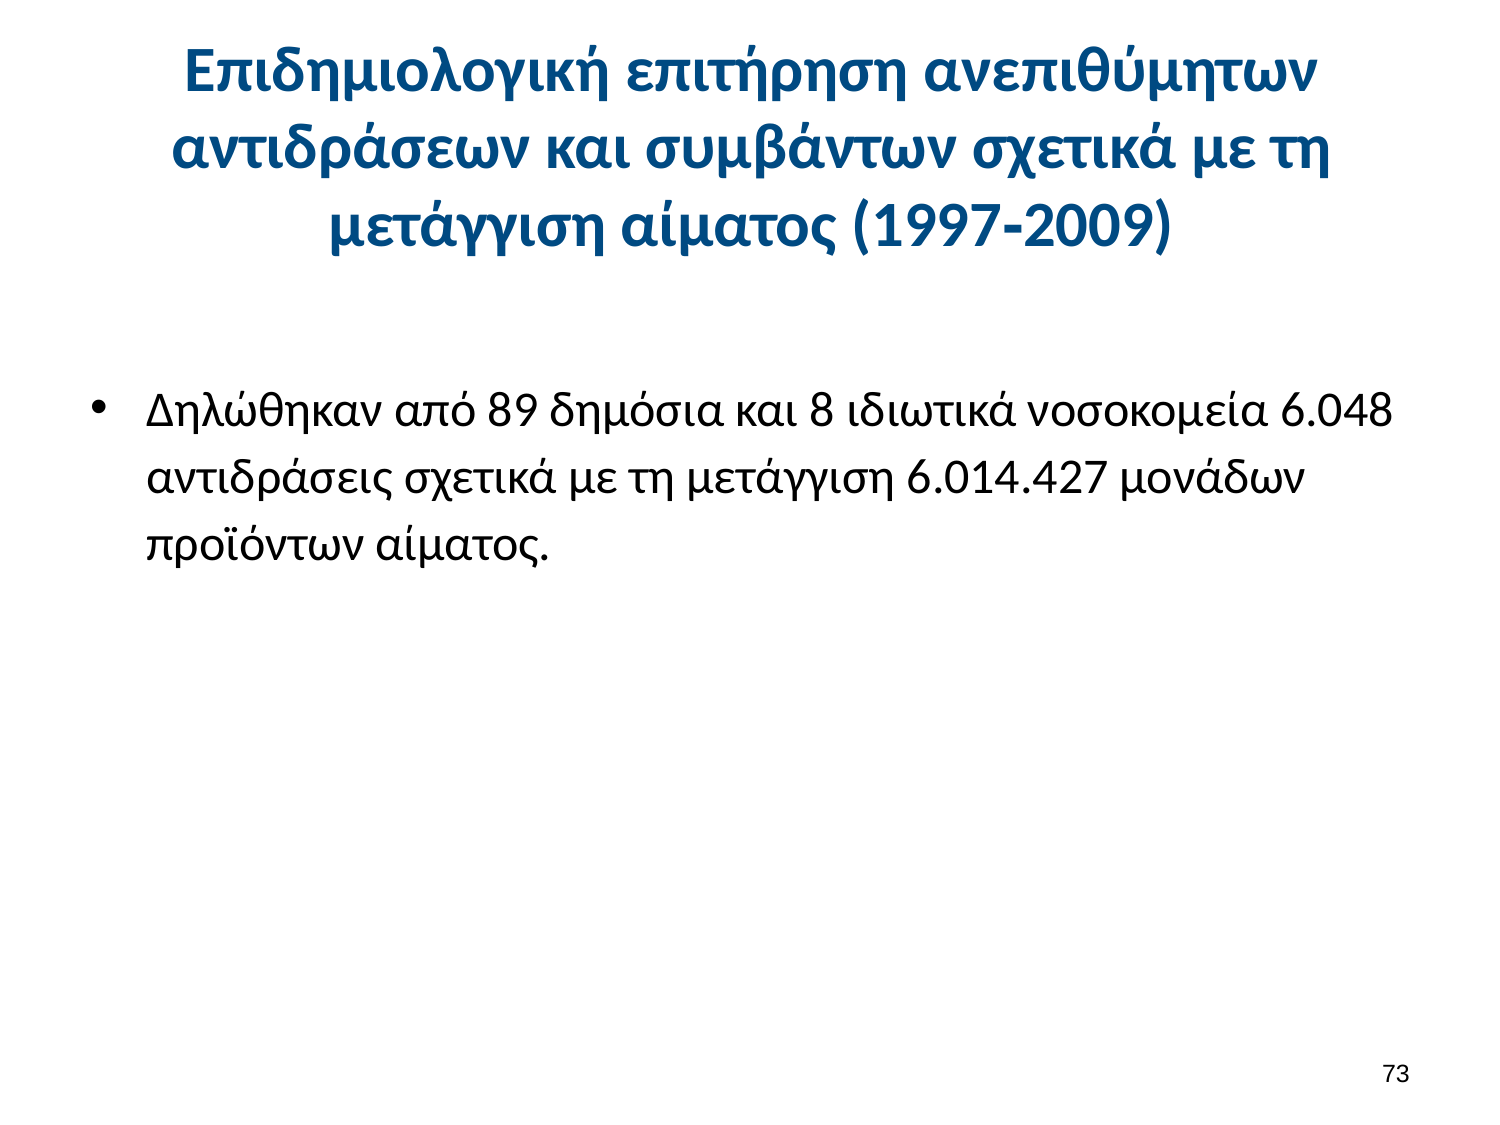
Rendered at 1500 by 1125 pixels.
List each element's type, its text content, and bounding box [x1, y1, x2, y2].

title Επιδημιολογική επιτήρηση ανεπιθύμητων αντιδράσεων και συμβάντων σχετικά με τη μετάγγιση αίματος (1997‐2009) [76, 19, 1427, 268]
list Δηλώθηκαν από 89 δημόσια και 8 ιδιωτικά νοσοκομεία 6.048 αντιδράσεις σχετικά με τη μετάγγιση 6.014.427 μονάδων προϊόντων αίματος. [75, 361, 1425, 1024]
slide_number 72 [1074, 1042, 1425, 1103]
